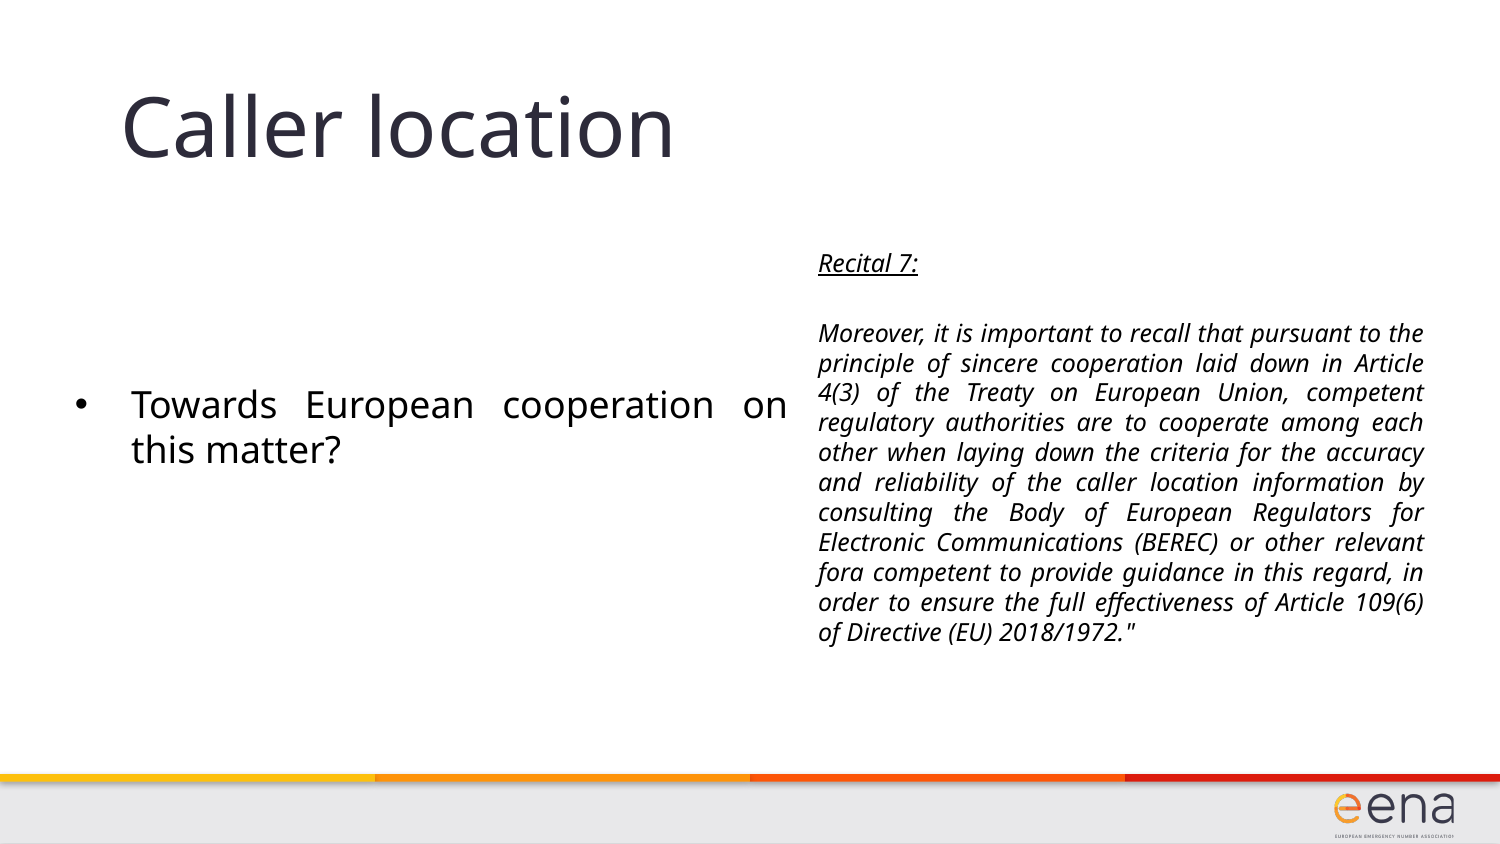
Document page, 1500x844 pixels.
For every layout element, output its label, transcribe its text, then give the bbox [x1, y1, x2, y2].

text_box Recital 7: Moreover, it is important to recall that pursuant to the principle of sincere cooperation laid down in Article 4(3) of the Treaty on European Union, competent regulatory authorities are to cooperate among each other when laying down the criteria for the accuracy and reliability of the caller location information by consulting the Body of European Regulators for Electronic Communications (BEREC) or other relevant fora competent to provide guidance in this regard, in order to ensure the full effectiveness of Article 109(6) of Directive (EU) 2018/1972." [803, 239, 1440, 778]
text_box Towards European cooperation on this matter? [60, 373, 804, 710]
text_box Caller location [105, 66, 1381, 197]
